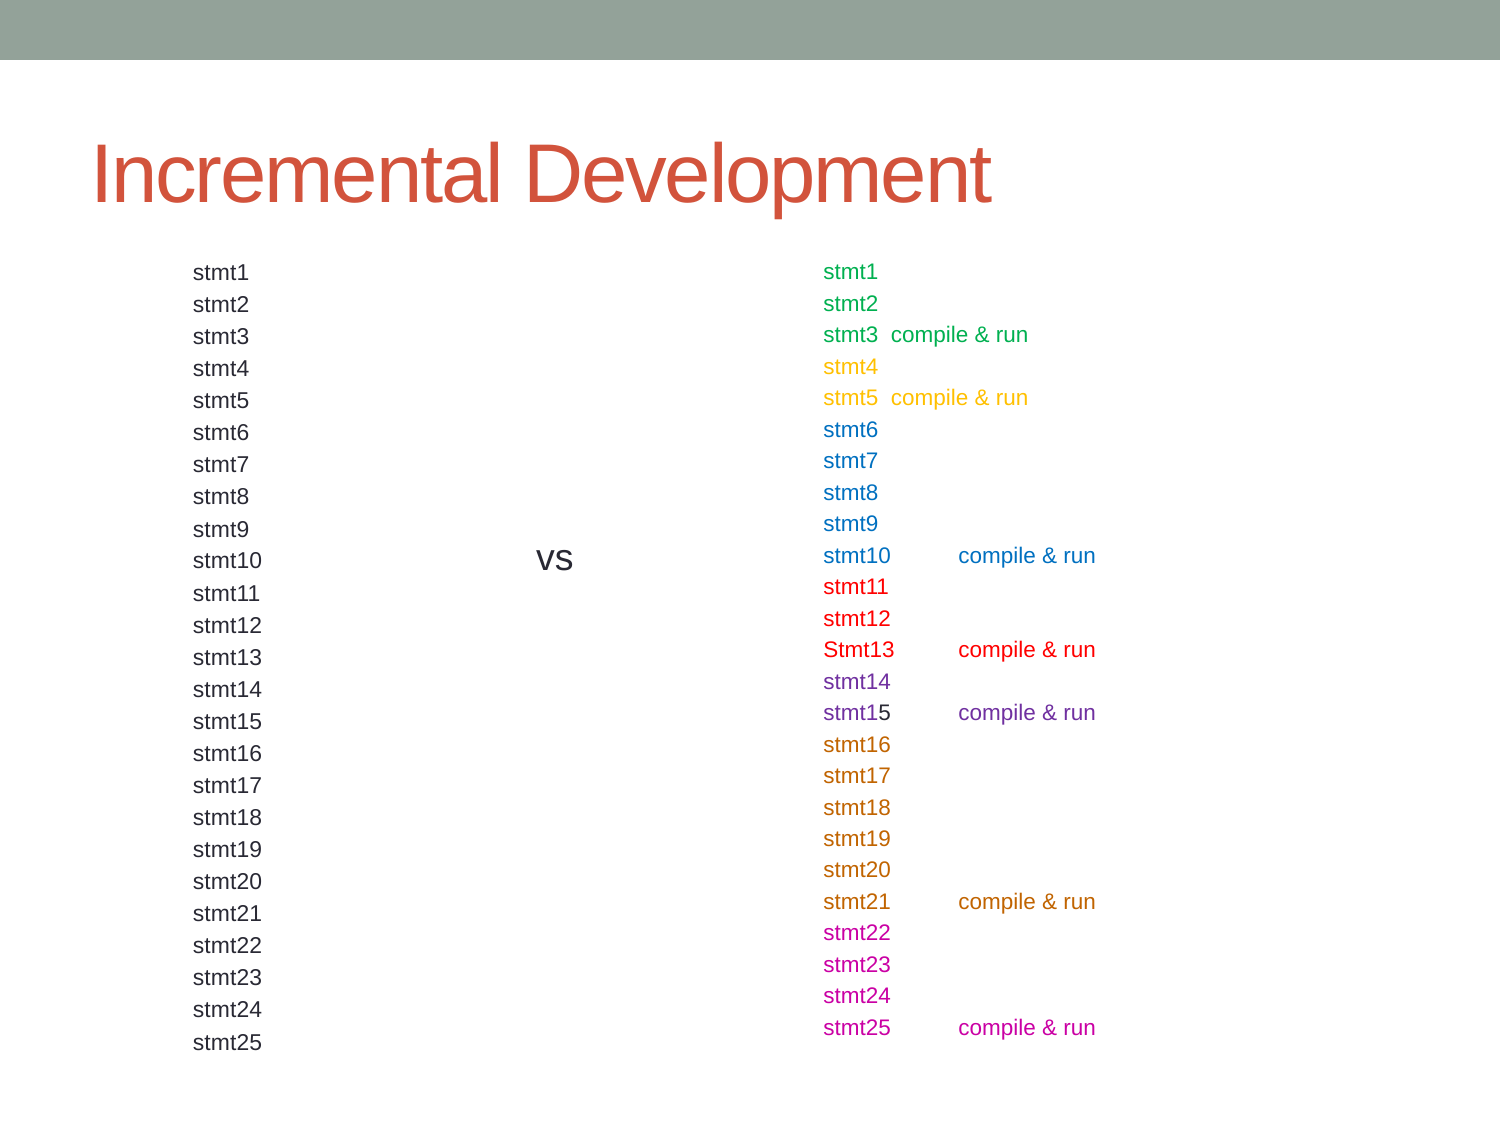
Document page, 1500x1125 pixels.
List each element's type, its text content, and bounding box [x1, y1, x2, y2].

list stmt1 stmt2 stmt3 stmt4 stmt5 stmt6 stmt7 stmt8 stmt9 stmt10 stmt11 stmt12 stmt13 stmt14 stmt15 stmt16 stmt17 stmt18 stmt19 stmt20 stmt21 stmt22 stmt23 stmt24 stmt25 [177, 249, 417, 1063]
text_box stmt1 stmt2 stmt3 compile & run stmt4 stmt5 compile & run stmt6 stmt7 stmt8 stmt9 stmt10 compile & run stmt11 stmt12 Stmt13 compile & run stmt14 stmt15 compile & run stmt16 stmt17 stmt18 stmt19 stmt20 stmt21 compile & run stmt22 stmt23 stmt24 stmt25 compile & run [808, 249, 1138, 1063]
title Incremental Development [75, 87, 1425, 250]
text_box vs [521, 526, 672, 586]
